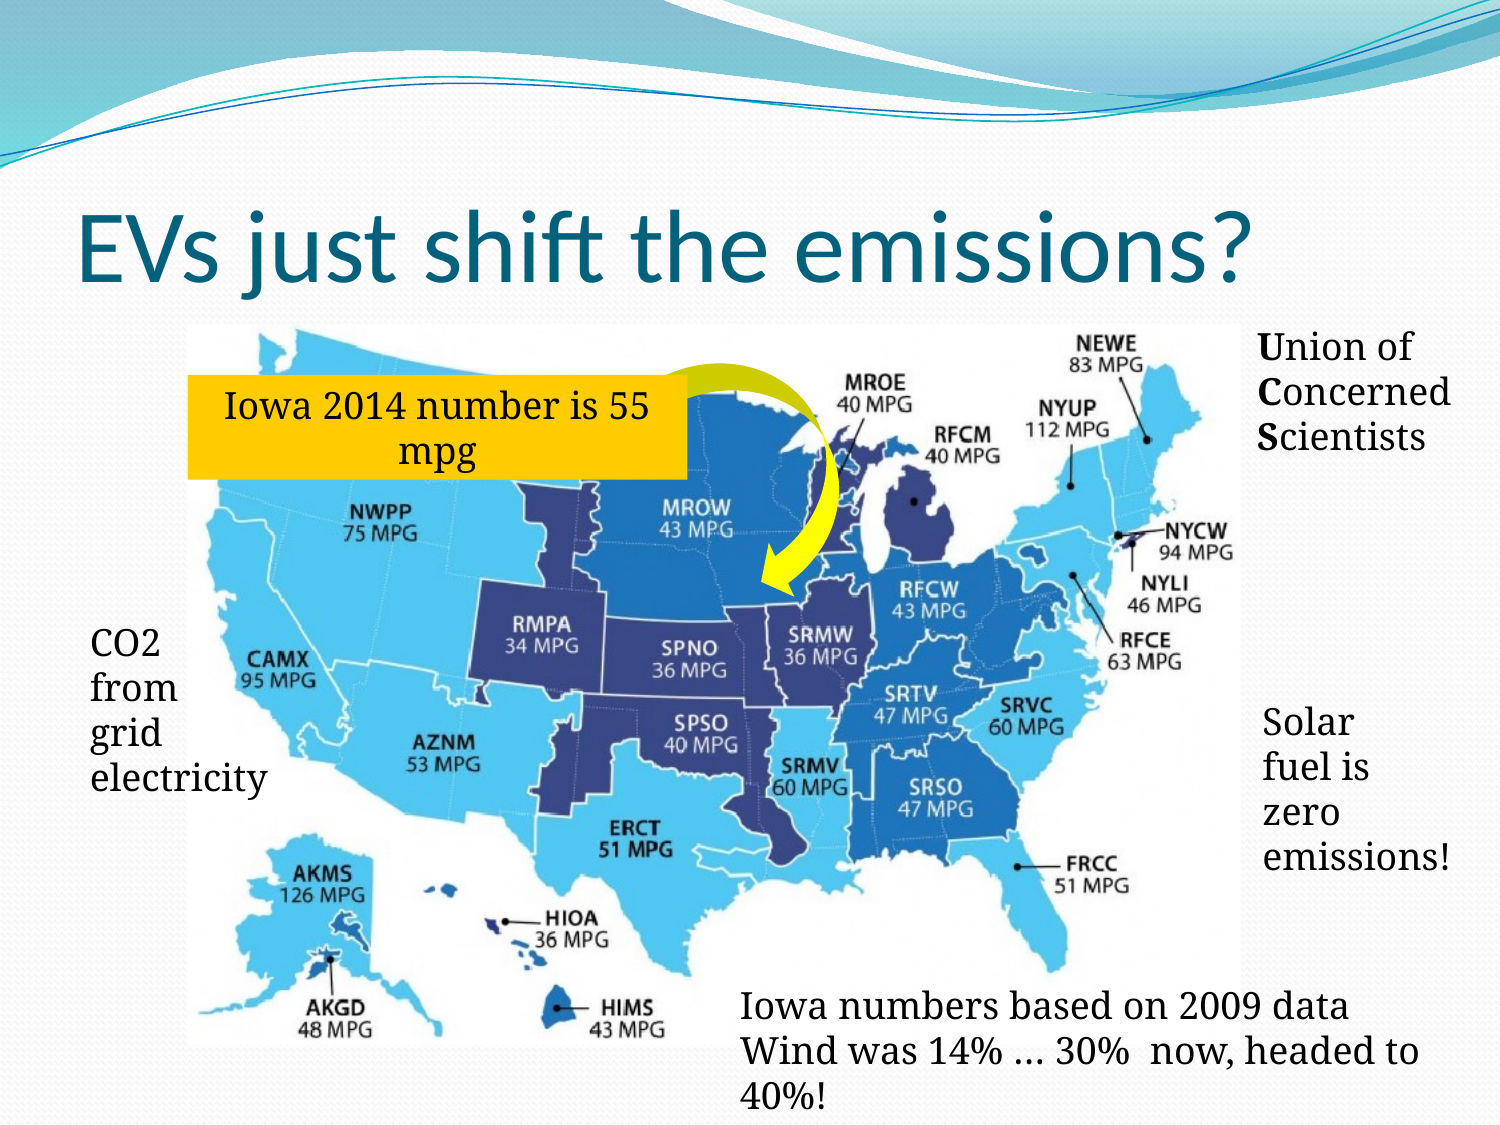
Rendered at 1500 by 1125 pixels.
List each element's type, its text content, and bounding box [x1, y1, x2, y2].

text_box CO2 from grid electricity [74, 611, 180, 807]
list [187, 324, 1242, 1046]
text_box Solar fuel is zero emissions! [1247, 690, 1479, 886]
text_box Union of Concerned Scientists [1242, 315, 1474, 466]
text_box Iowa numbers based on 2009 data Wind was 14% … 30% now, headed to 40%! [724, 974, 1463, 1125]
title EVs just shift the emissions? [75, 115, 1425, 303]
